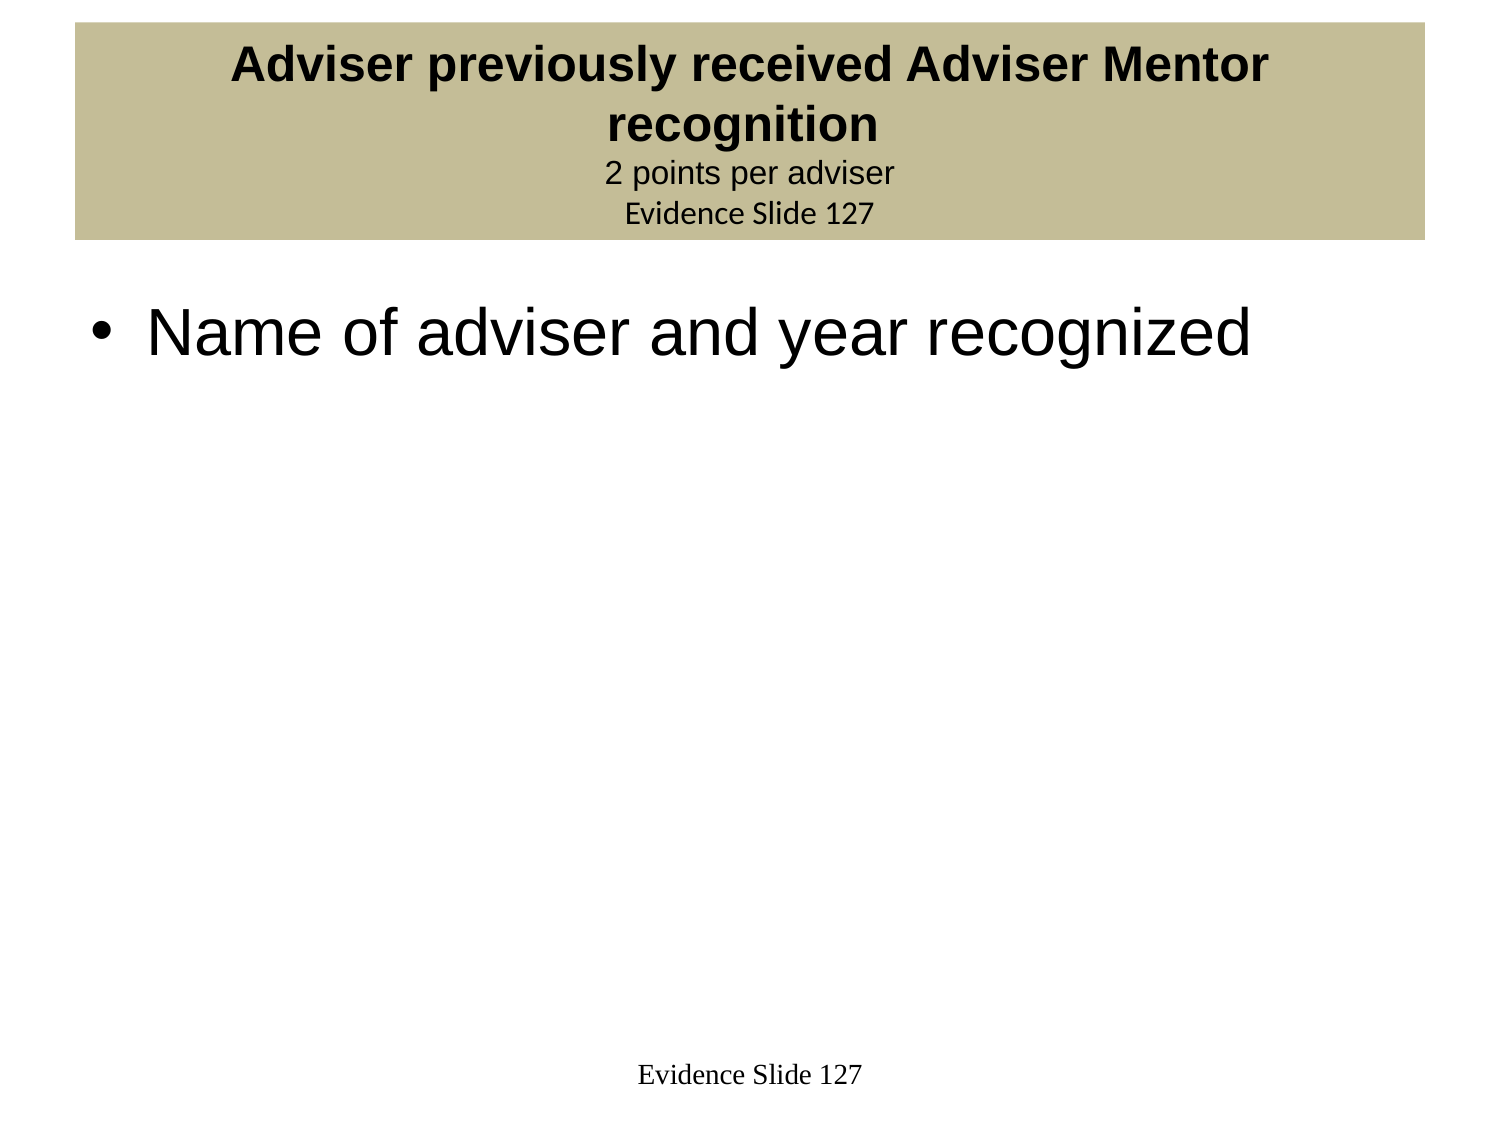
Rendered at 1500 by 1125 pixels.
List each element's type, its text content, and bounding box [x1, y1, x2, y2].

footer Evidence Slide 127 [512, 1042, 988, 1103]
title Adviser previously received Adviser Mentor recognition 2 points per adviser Evidence Slide 127 [75, 22, 1425, 240]
list Name of adviser and year recognized [75, 281, 1425, 1024]
